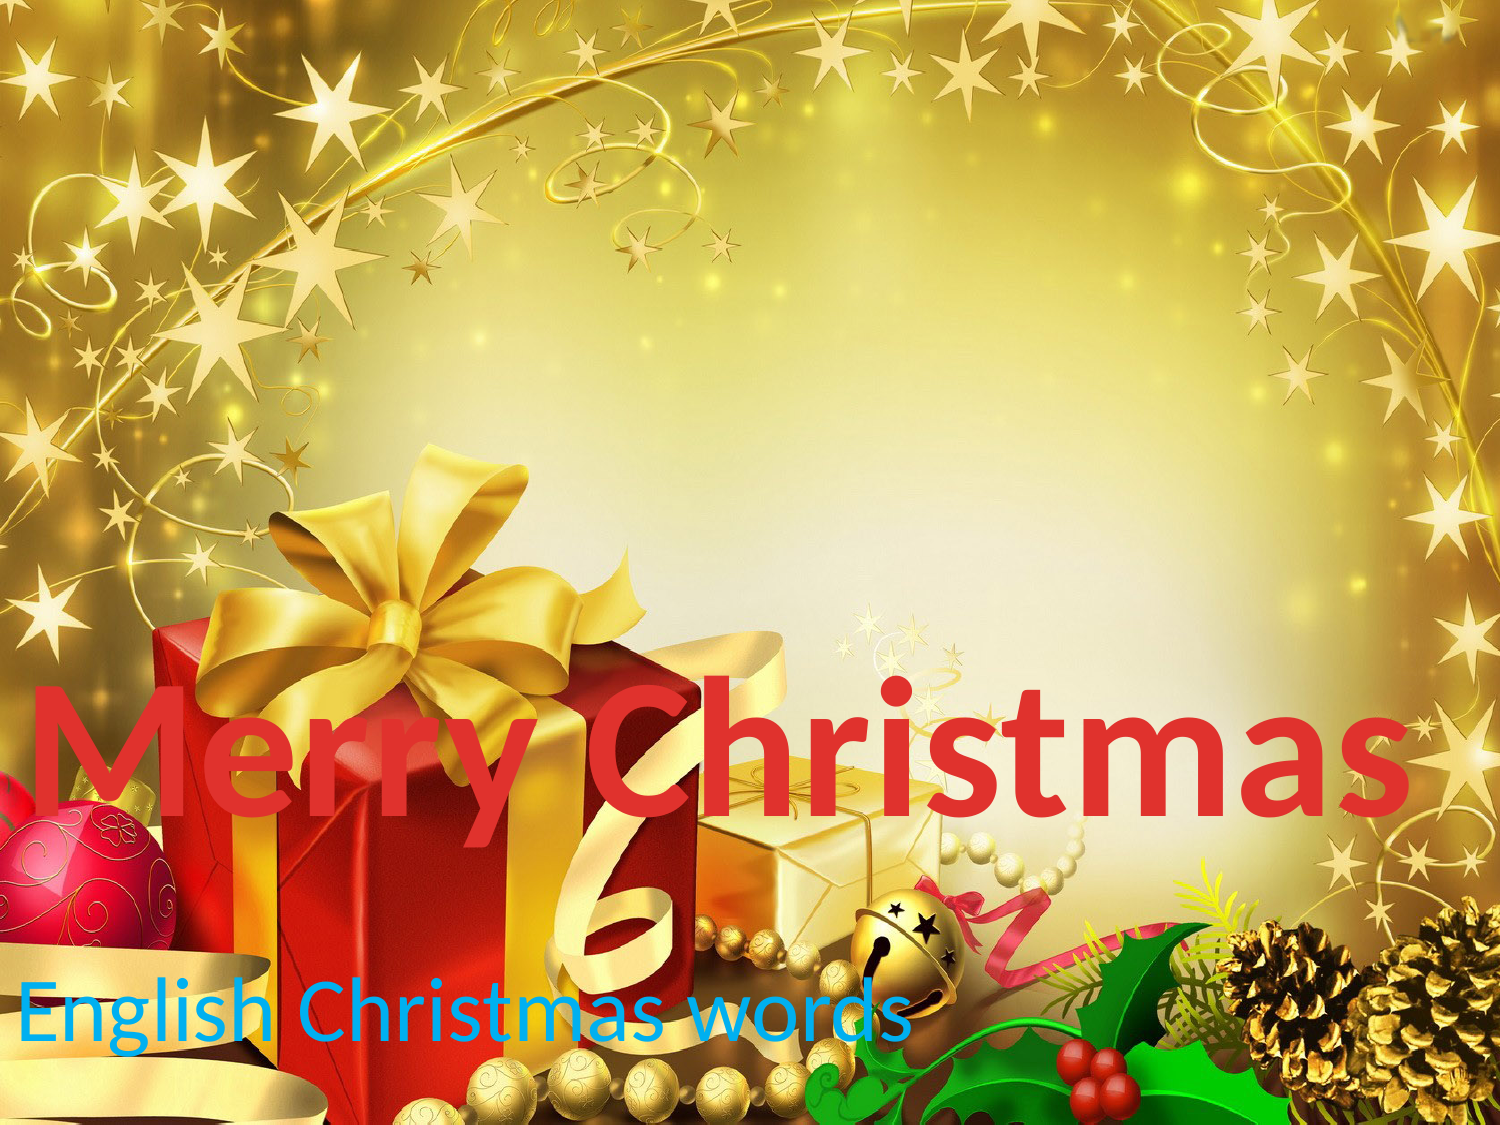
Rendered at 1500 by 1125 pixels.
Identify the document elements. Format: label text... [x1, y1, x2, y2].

picture [0, 0, 1500, 1125]
text_box Merry Christmas [7, 609, 1433, 865]
title English Christmas words [0, 883, 950, 1125]
